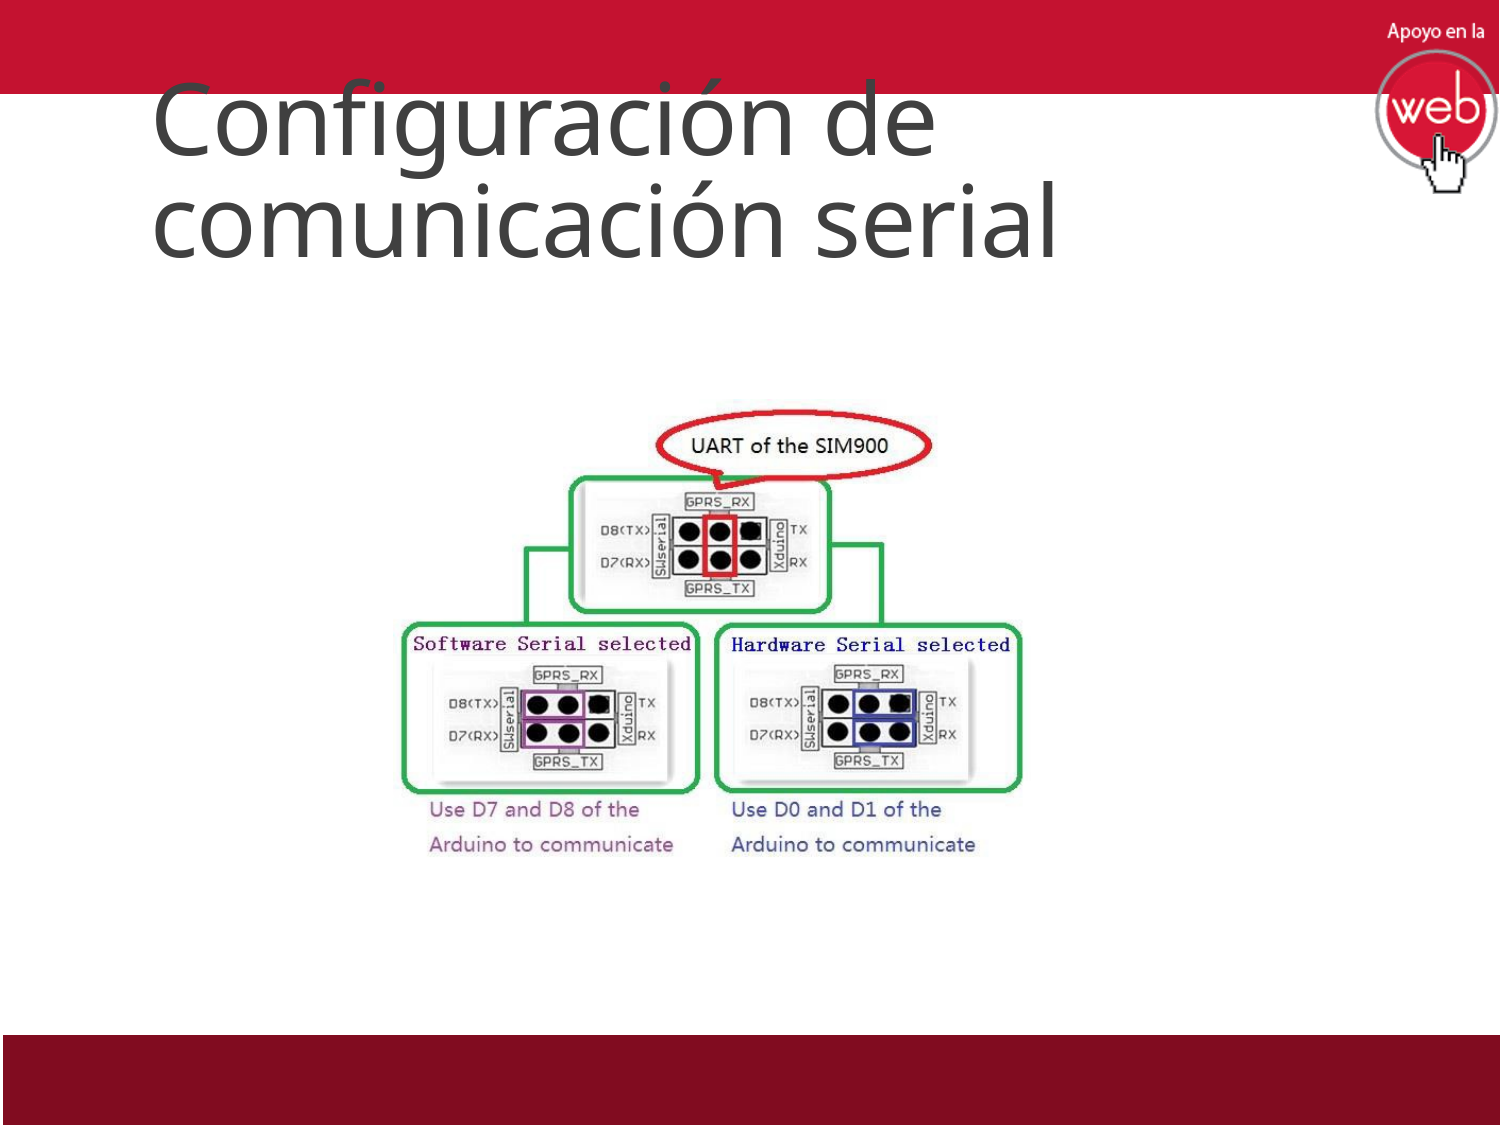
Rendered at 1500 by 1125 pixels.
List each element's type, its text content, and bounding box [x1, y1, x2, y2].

picture [0, 0, 1500, 1125]
title Configuración de comunicación serial [135, 47, 1373, 285]
